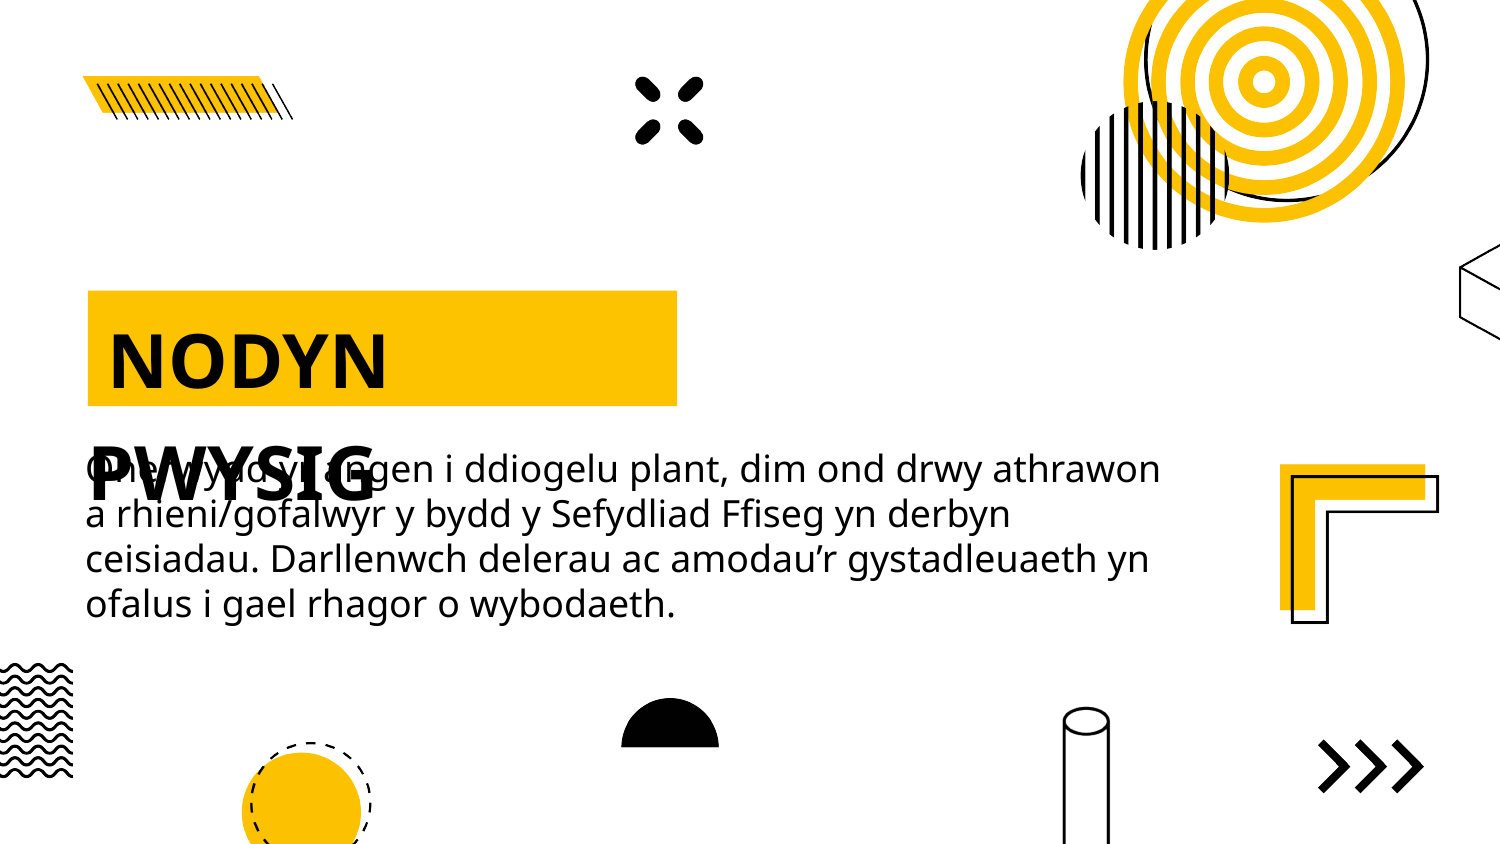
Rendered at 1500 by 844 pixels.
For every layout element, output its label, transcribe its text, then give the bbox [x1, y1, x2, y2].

picture [607, 681, 733, 764]
picture [1272, 700, 1464, 826]
picture [69, 59, 307, 137]
picture [1058, 0, 1500, 370]
text_box [669, 290, 678, 407]
picture [951, 672, 1222, 844]
text_box Oherwydd yr angen i ddiogelu plant, dim ond drwy athrawon a rhieni/gofalwyr y bydd y Sefydliad Ffiseg yn derbyn ceisiadau. Darllenwch delerau ac amodau’r gystadleuaeth yn ofalus i gael rhagor o wybodaeth. [70, 437, 1205, 677]
picture [0, 626, 112, 812]
title NODYN PWYSIG [87, 290, 669, 407]
picture [219, 722, 394, 844]
picture [605, 46, 733, 174]
picture [1250, 438, 1469, 650]
